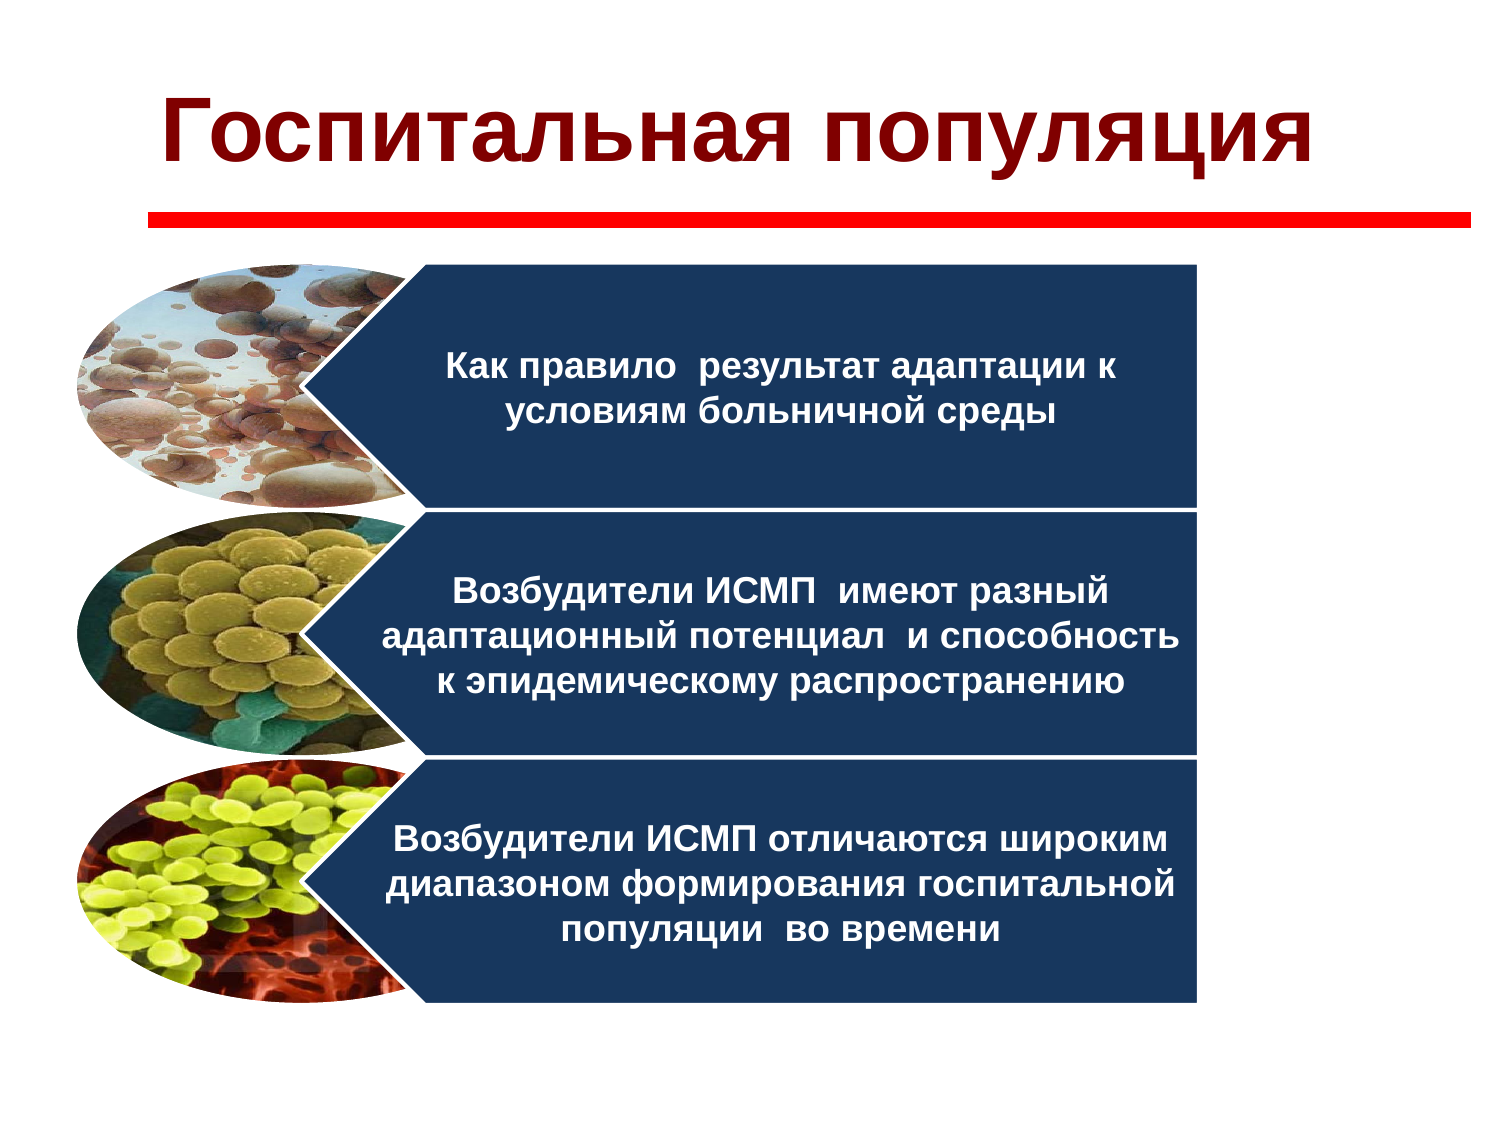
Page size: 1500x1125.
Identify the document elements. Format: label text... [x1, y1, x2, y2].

title Госпитальная популяция [76, 31, 1427, 219]
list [74, 262, 1426, 1006]
